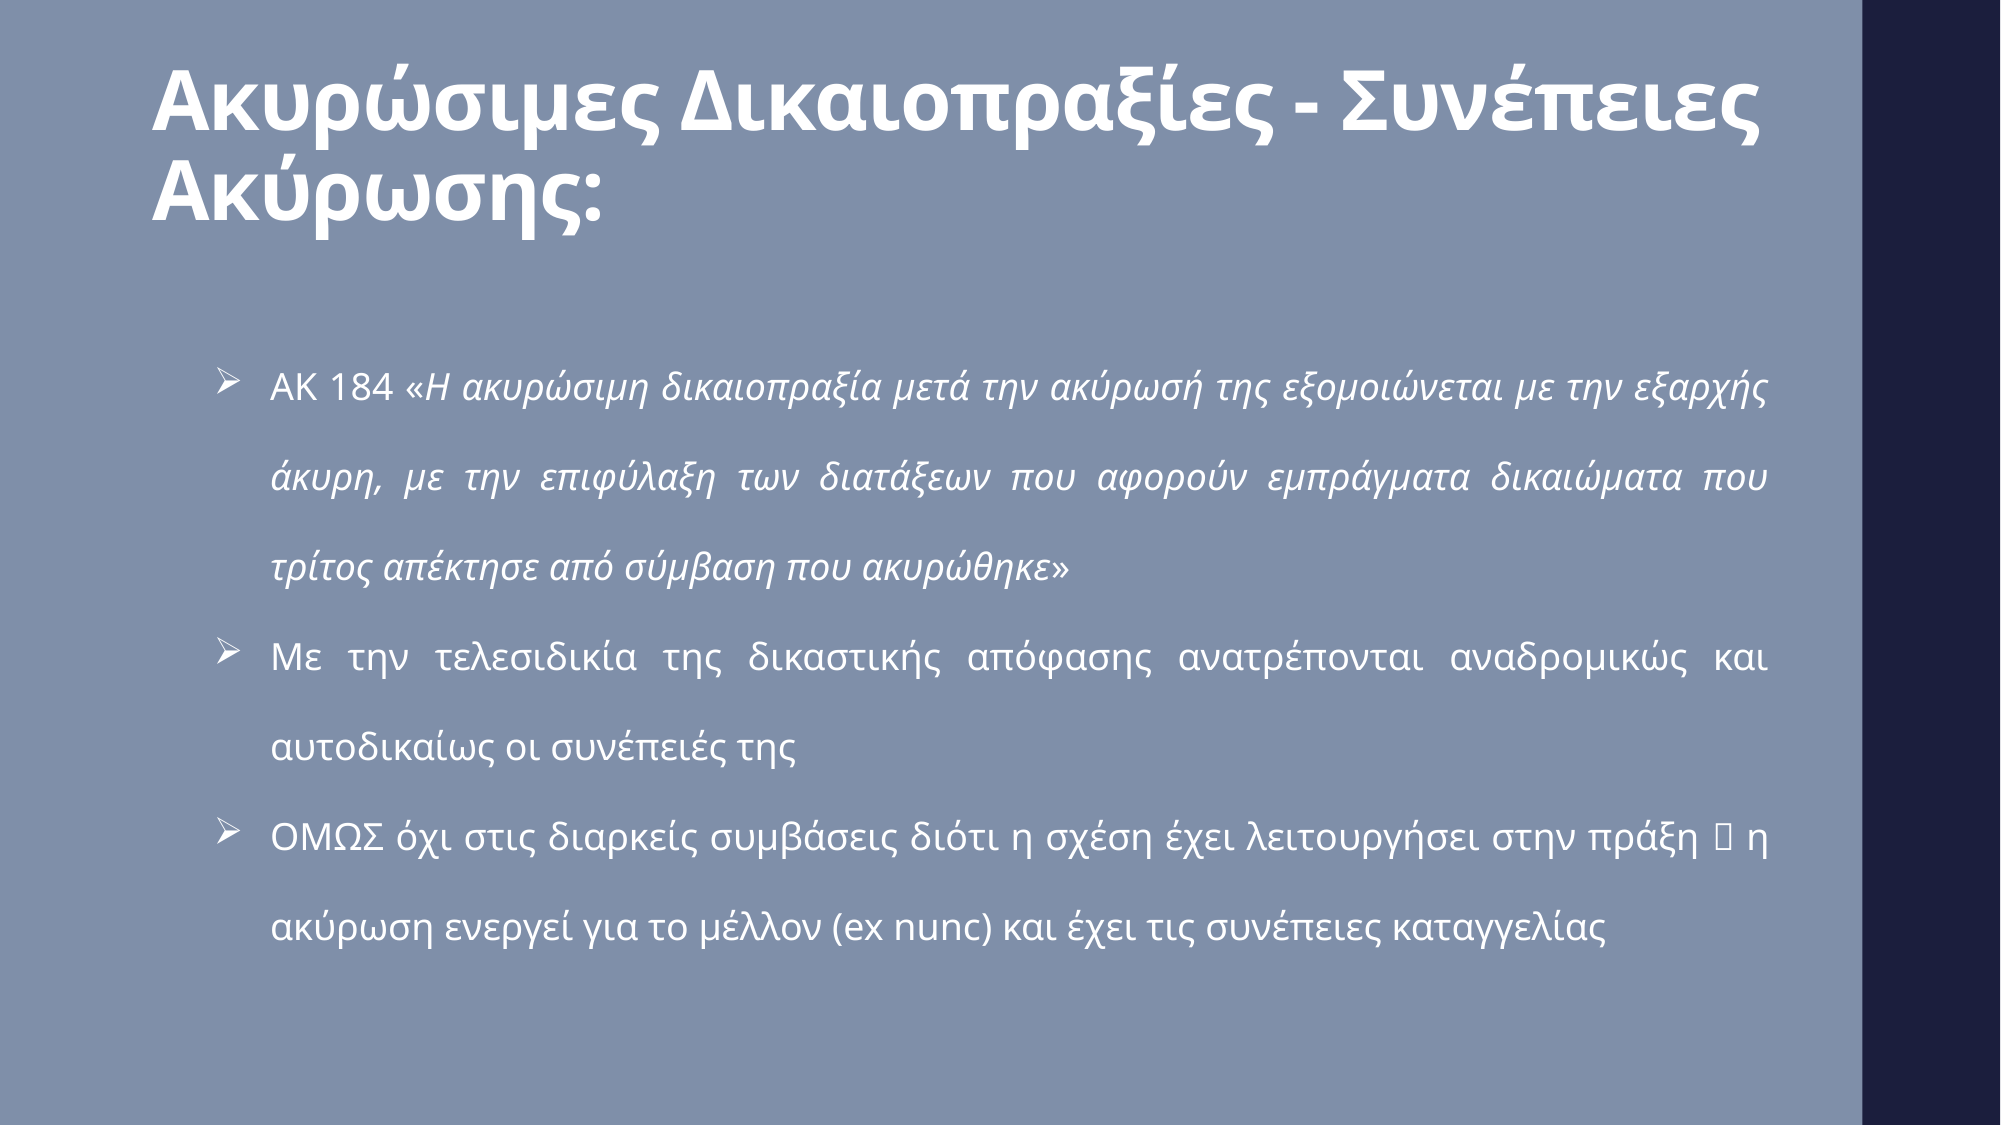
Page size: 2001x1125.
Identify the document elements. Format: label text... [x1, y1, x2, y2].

text_box ΑΚ 184 «Η ακυρώσιμη δικαιοπραξία μετά την ακύρωσή της εξομοιώνεται με την εξαρχής άκυρη, με την επιφύλαξη των διατάξεων που αφορούν εμπράγματα δικαιώματα που τρίτος απέκτησε από σύμβαση που ακυρώθηκε» Με την τελεσιδικία της δικαστικής απόφασης ανατρέπονται αναδρομικώς και αυτοδικαίως οι συνέπειές της ΟΜΩΣ όχι στις διαρκείς συμβάσεις διότι η σχέση έχει λειτουργήσει στην πράξη  η ακύρωση ενεργεί για το μέλλον (ex nunc) και έχει τις συνέπειες καταγγελίας [124, 310, 1785, 1046]
title Ακυρώσιμες Δικαιοπραξίες - Συνέπειες Ακύρωσης: [137, 28, 1798, 247]
